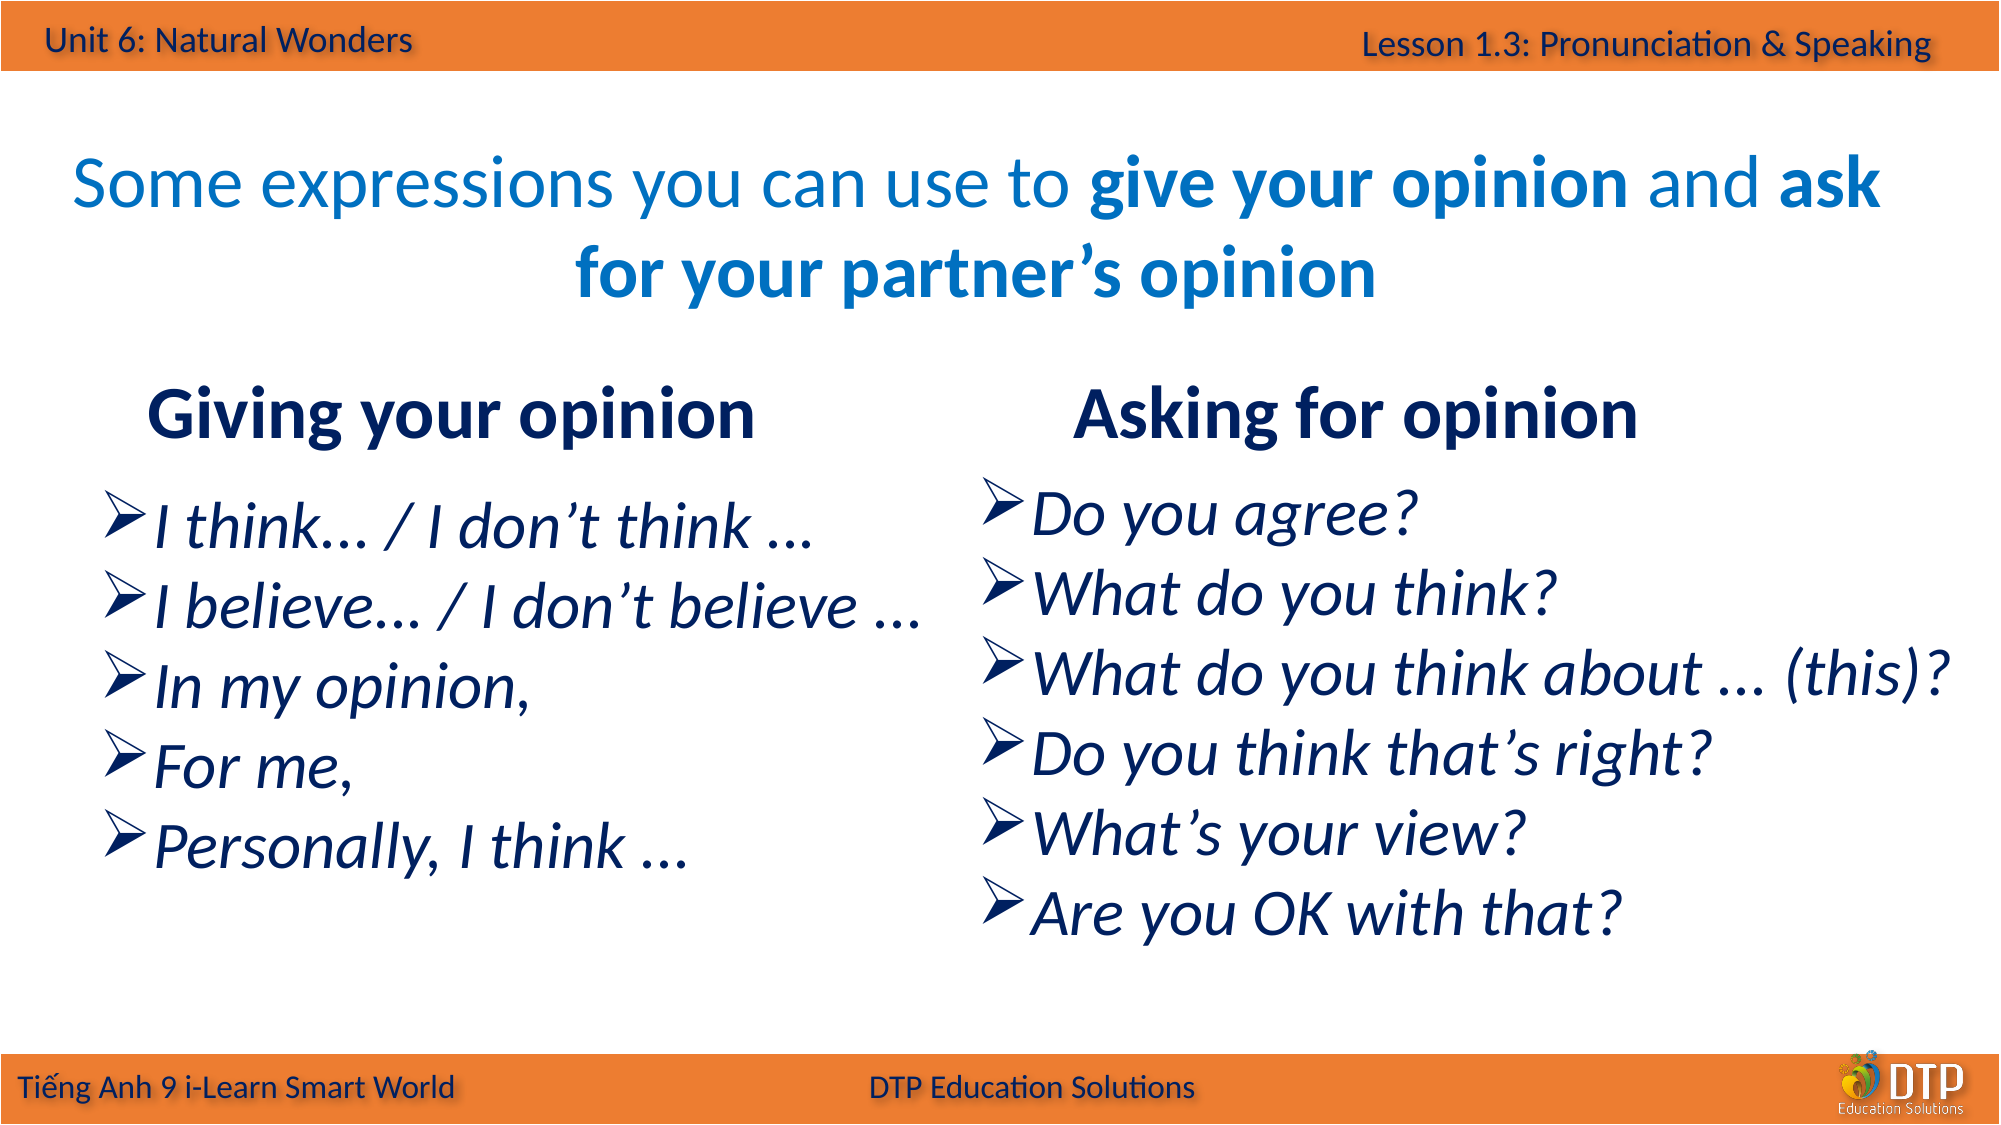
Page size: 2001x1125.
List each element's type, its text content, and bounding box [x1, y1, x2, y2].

text_box I think... / I don’t think ... I believe... / I don’t believe ... In my opinion, For me, Personally, I think ... [85, 474, 963, 890]
text_box Asking for opinion [933, 355, 1782, 461]
text_box Do you agree? What do you think? What do you think about ... (this)? Do you think that’s right? What’s your view? Are you OK with that? [963, 461, 1974, 957]
text_box Giving your opinion [79, 355, 827, 461]
picture [1839, 1050, 1963, 1114]
text_box Some expressions you can use to give your opinion and ask for your partner’s opinion [38, 124, 1916, 320]
